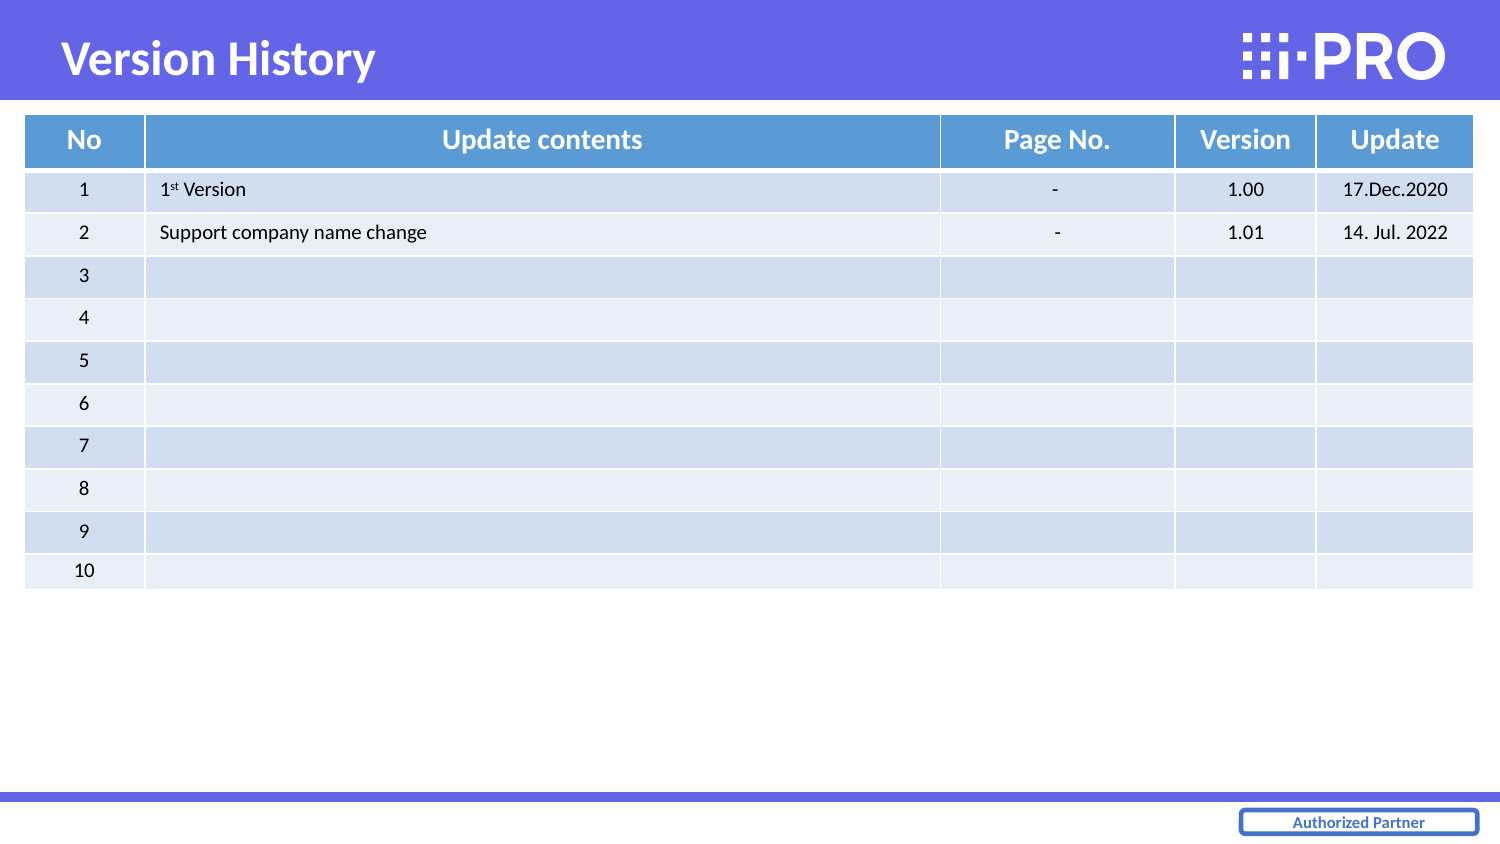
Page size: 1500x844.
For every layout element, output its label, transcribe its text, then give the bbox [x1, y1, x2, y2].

table_cell - [941, 214, 1174, 255]
table_cell [1176, 257, 1315, 298]
table_cell 1.01 [1176, 214, 1315, 255]
table_cell 8 [25, 470, 144, 511]
table_cell [1176, 385, 1315, 425]
table_cell [1317, 512, 1473, 553]
table_cell [146, 512, 940, 553]
table_cell [146, 427, 940, 468]
table_cell [941, 299, 1174, 340]
table_cell 1st Version [146, 173, 940, 212]
table_cell 10 [25, 555, 144, 589]
table_cell 9 [25, 512, 144, 553]
table_cell 6 [25, 385, 144, 425]
table_cell [1317, 555, 1473, 589]
table_cell [941, 512, 1174, 553]
table_cell [146, 299, 940, 340]
table_cell [1176, 342, 1315, 383]
table_cell [941, 385, 1174, 425]
table_cell [1317, 427, 1473, 468]
table_cell 2 [25, 214, 144, 255]
table_cell [941, 257, 1174, 298]
table_cell 1 [25, 173, 144, 212]
table_cell - [941, 173, 1174, 212]
table_cell [1176, 427, 1315, 468]
table_cell [146, 470, 940, 511]
table_header Update contents [146, 115, 940, 168]
table_cell [1176, 470, 1315, 511]
table_cell [1176, 512, 1315, 553]
table_cell [146, 342, 940, 383]
table_cell [1176, 555, 1315, 589]
table_cell 14. Jul. 2022 [1317, 214, 1473, 255]
table_cell [941, 427, 1174, 468]
table_cell [1317, 470, 1473, 511]
table_cell [941, 470, 1174, 511]
table_header No [25, 115, 144, 168]
table_cell 7 [25, 427, 144, 468]
table_cell [941, 342, 1174, 383]
table_cell [1176, 299, 1315, 340]
table_cell 1.00 [1176, 173, 1315, 212]
table_cell 5 [25, 342, 144, 383]
table_cell [1317, 385, 1473, 425]
table_cell 4 [25, 299, 144, 340]
table_cell 3 [25, 257, 144, 298]
table_cell [941, 555, 1174, 589]
picture [1435, 32, 1445, 80]
table_header Update [1317, 115, 1473, 168]
table_cell 17.Dec.2020 [1317, 173, 1473, 212]
table_cell [1317, 257, 1473, 298]
table_cell [1317, 299, 1473, 340]
table_cell Support company name change [146, 214, 940, 255]
text_box Version History [46, 11, 1435, 99]
table_cell [1317, 342, 1473, 383]
table_header Version [1176, 115, 1315, 168]
table_cell [146, 385, 940, 425]
table_cell [146, 257, 940, 298]
table_header Page No. [941, 115, 1174, 168]
table_cell [146, 555, 940, 589]
